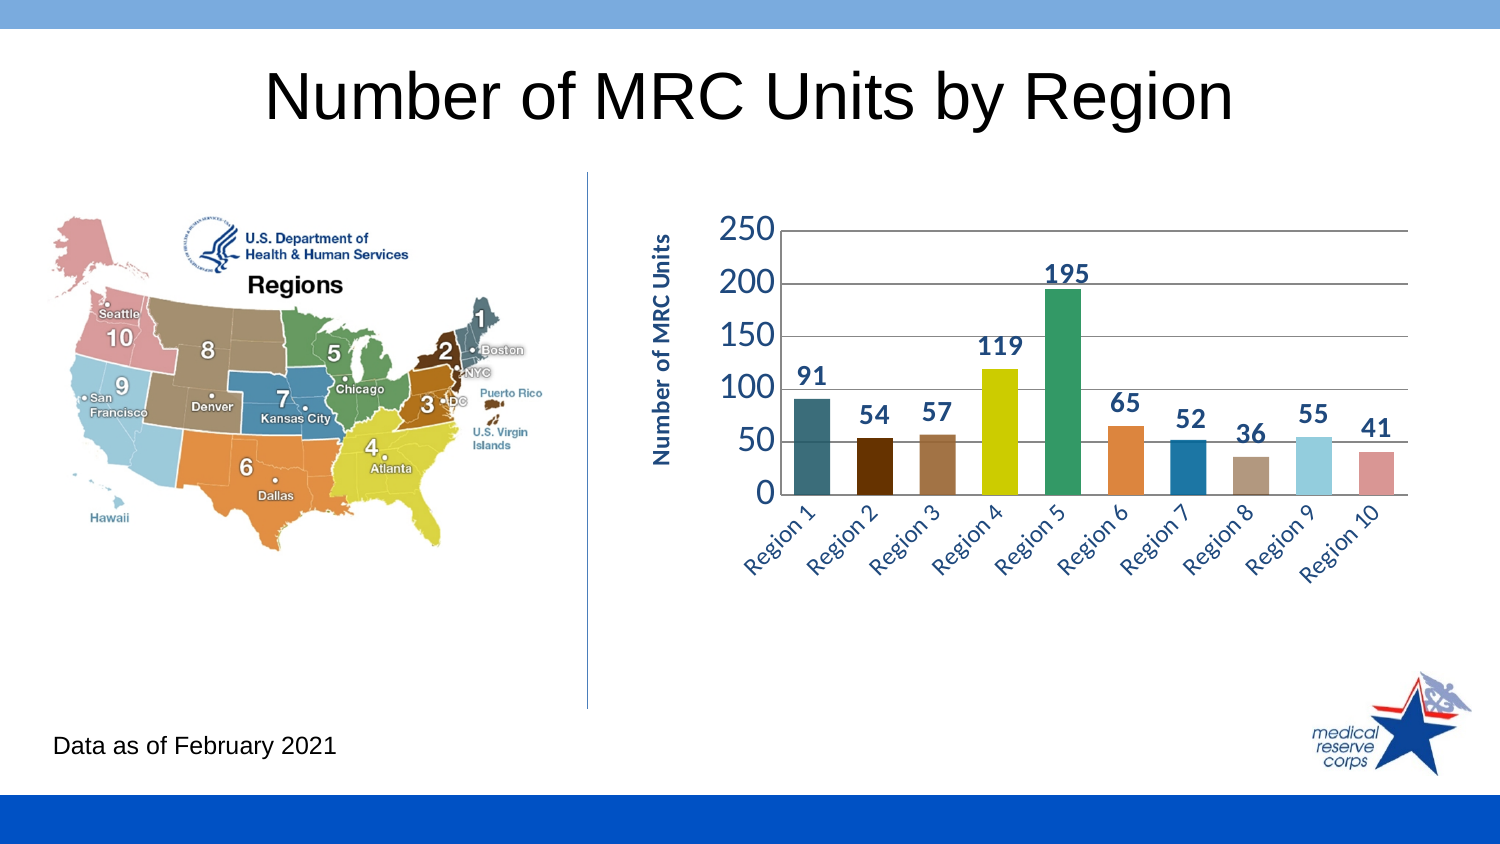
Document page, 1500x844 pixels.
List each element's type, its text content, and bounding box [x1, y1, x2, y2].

chart [635, 204, 1424, 599]
picture [46, 209, 549, 560]
text_box Data as of February 2021 [38, 721, 353, 767]
picture [1312, 671, 1472, 776]
title Number of MRC Units by Region [75, 22, 1425, 164]
